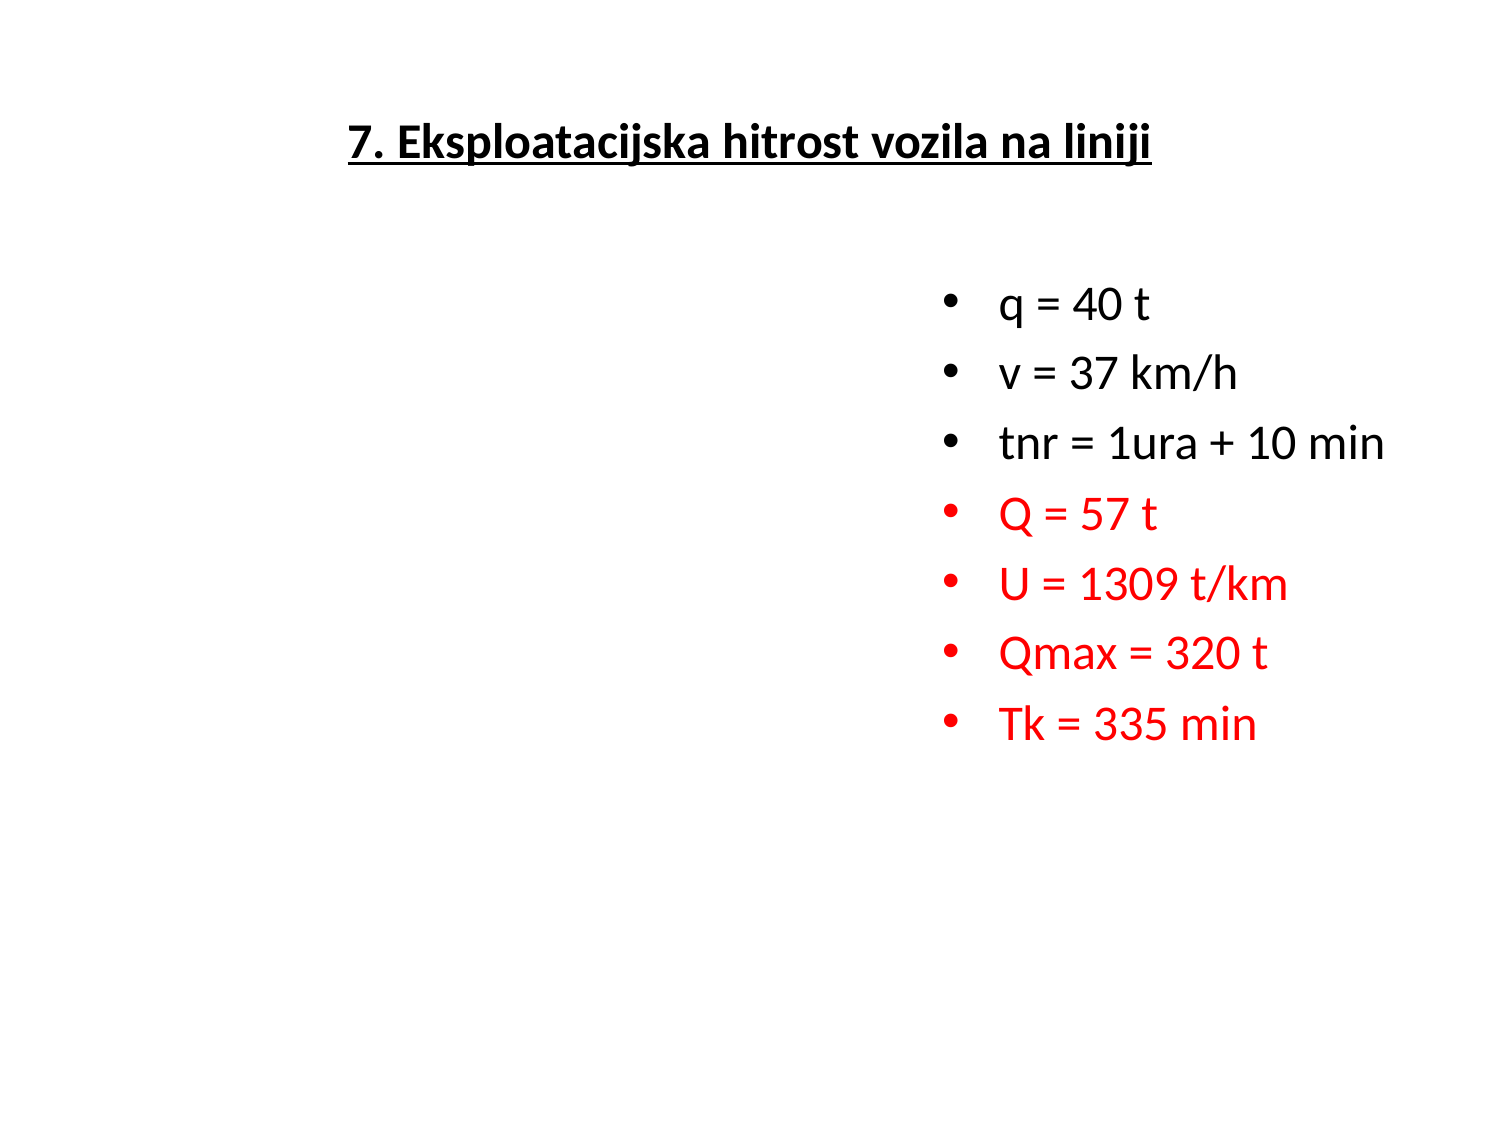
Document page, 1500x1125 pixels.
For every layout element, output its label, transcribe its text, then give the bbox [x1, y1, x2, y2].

title 7. Eksploatacijska hitrost vozila na liniji [75, 45, 1425, 233]
list q = 40 t v = 37 km/h tnr = 1ura + 10 min Q = 57 t U = 1309 t/km Qmax = 320 t Tk = 335 min [927, 262, 1425, 1005]
